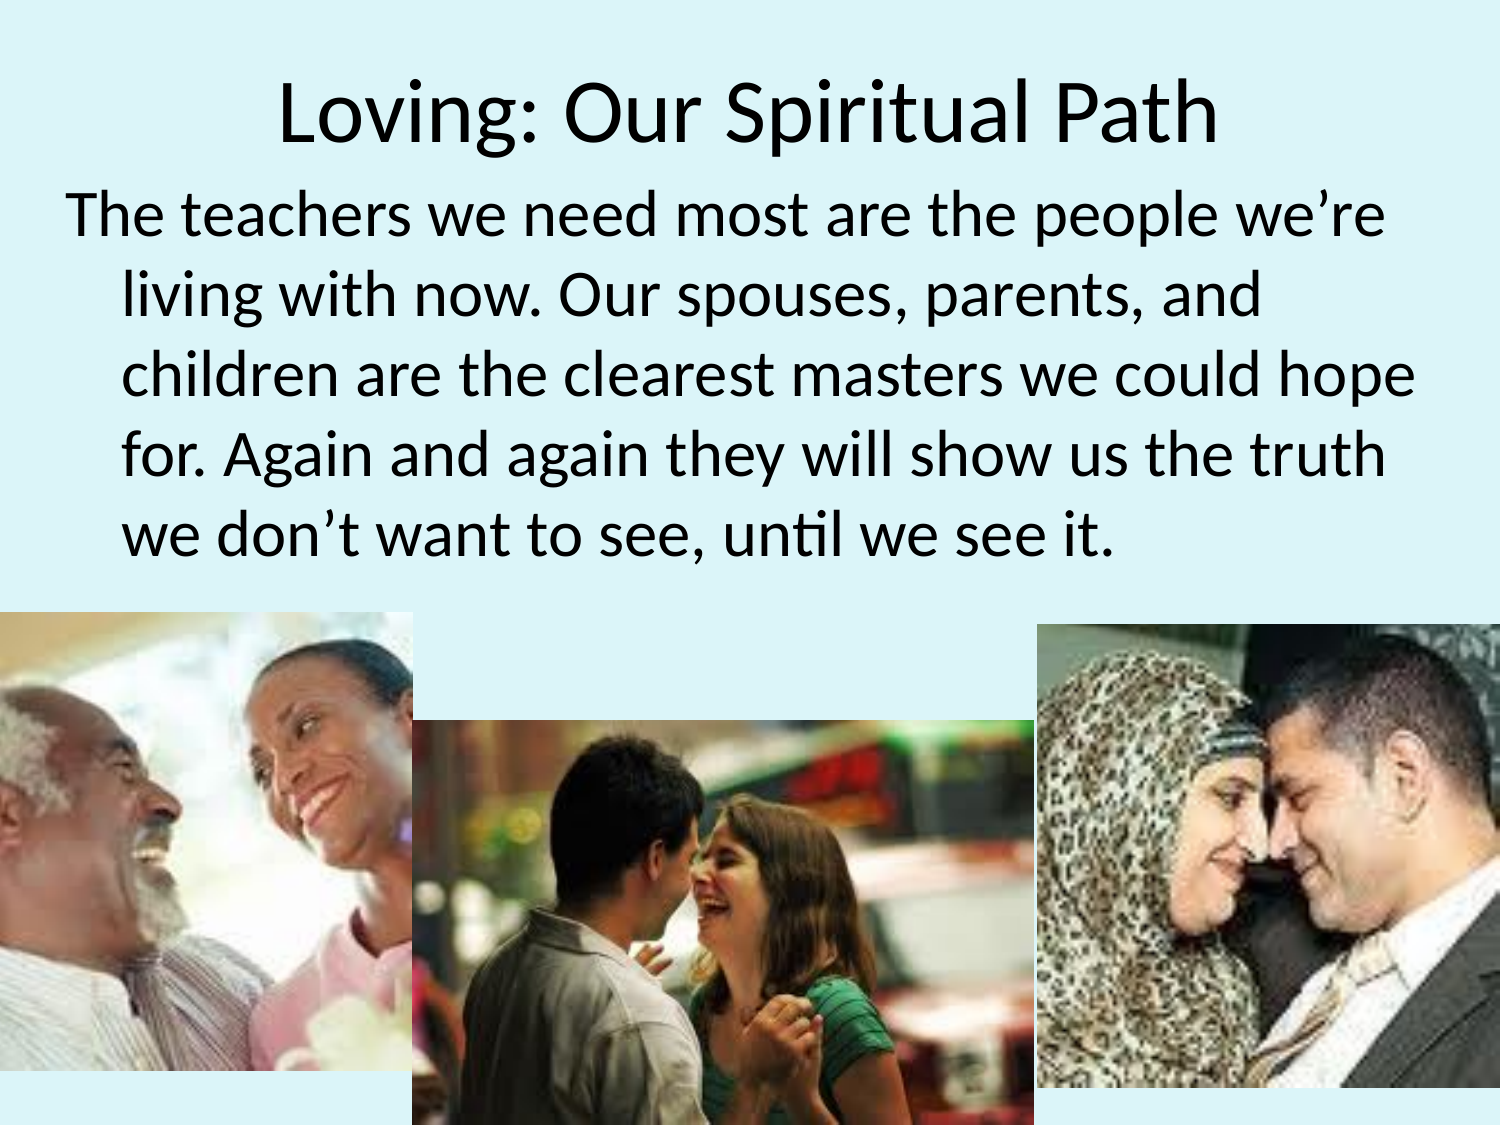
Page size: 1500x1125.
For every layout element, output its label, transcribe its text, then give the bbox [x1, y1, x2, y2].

picture [1037, 624, 1500, 1088]
list The teachers we need most are the people we’re living with now. Our spouses, parents, and children are the clearest masters we could hope for. Again and again they will show us the truth we don’t want to see, until we see it. [49, 162, 1463, 718]
picture [0, 612, 1034, 1125]
title Loving: Our Spiritual Path [74, 0, 1426, 162]
